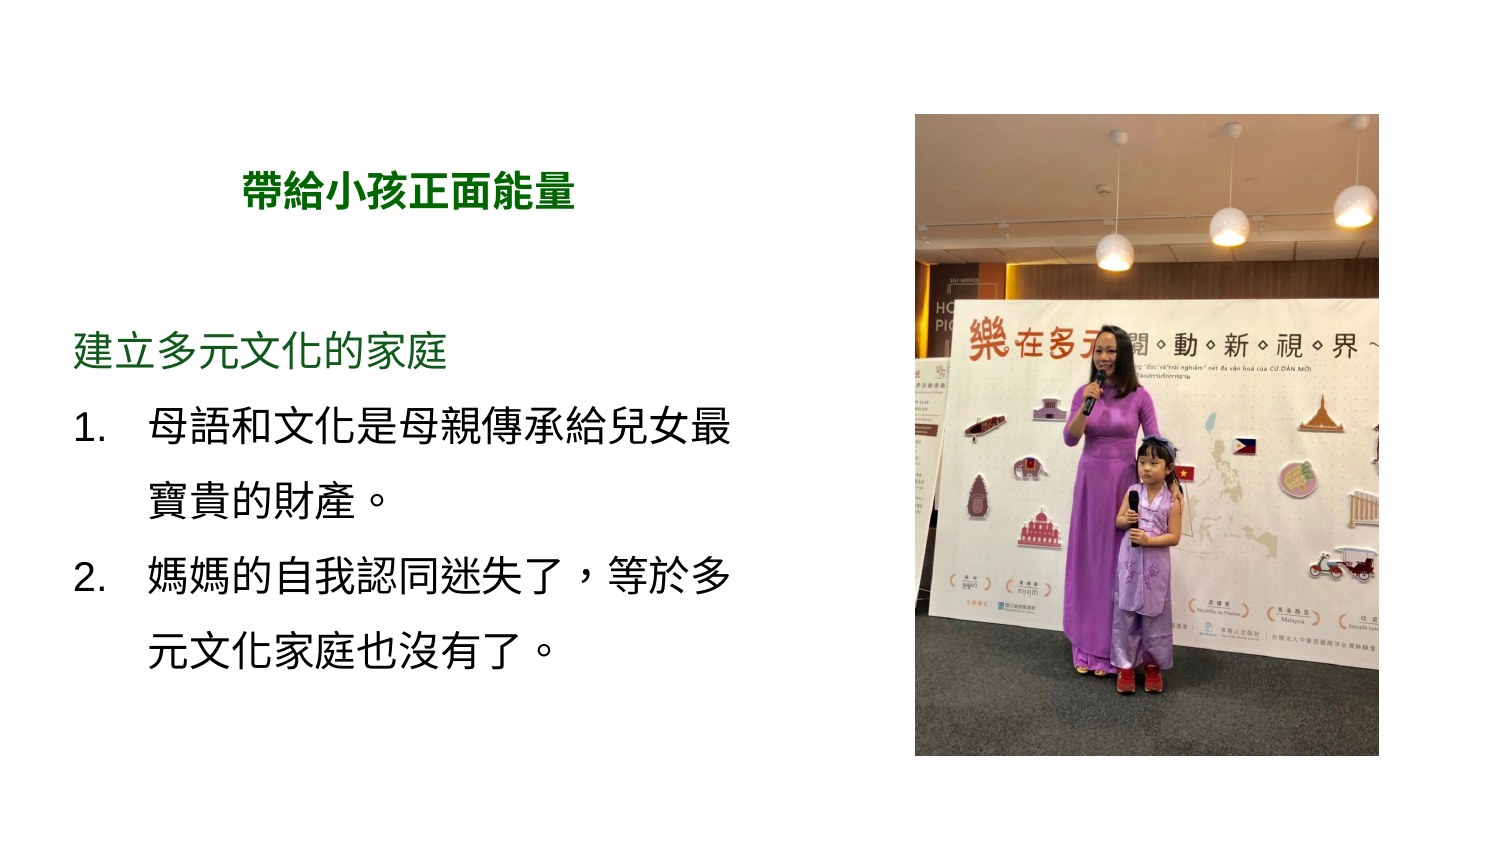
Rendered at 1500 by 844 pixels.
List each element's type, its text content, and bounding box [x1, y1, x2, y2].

title 帶給小孩正面能量 [226, 153, 909, 226]
picture [915, 114, 1379, 756]
text_box 建立多元文化的家庭 母語和文化是母親傳承給兒女最寶貴的財產。 媽媽的自我認同迷失了，等於多元文化家庭也沒有了。 [58, 291, 788, 682]
